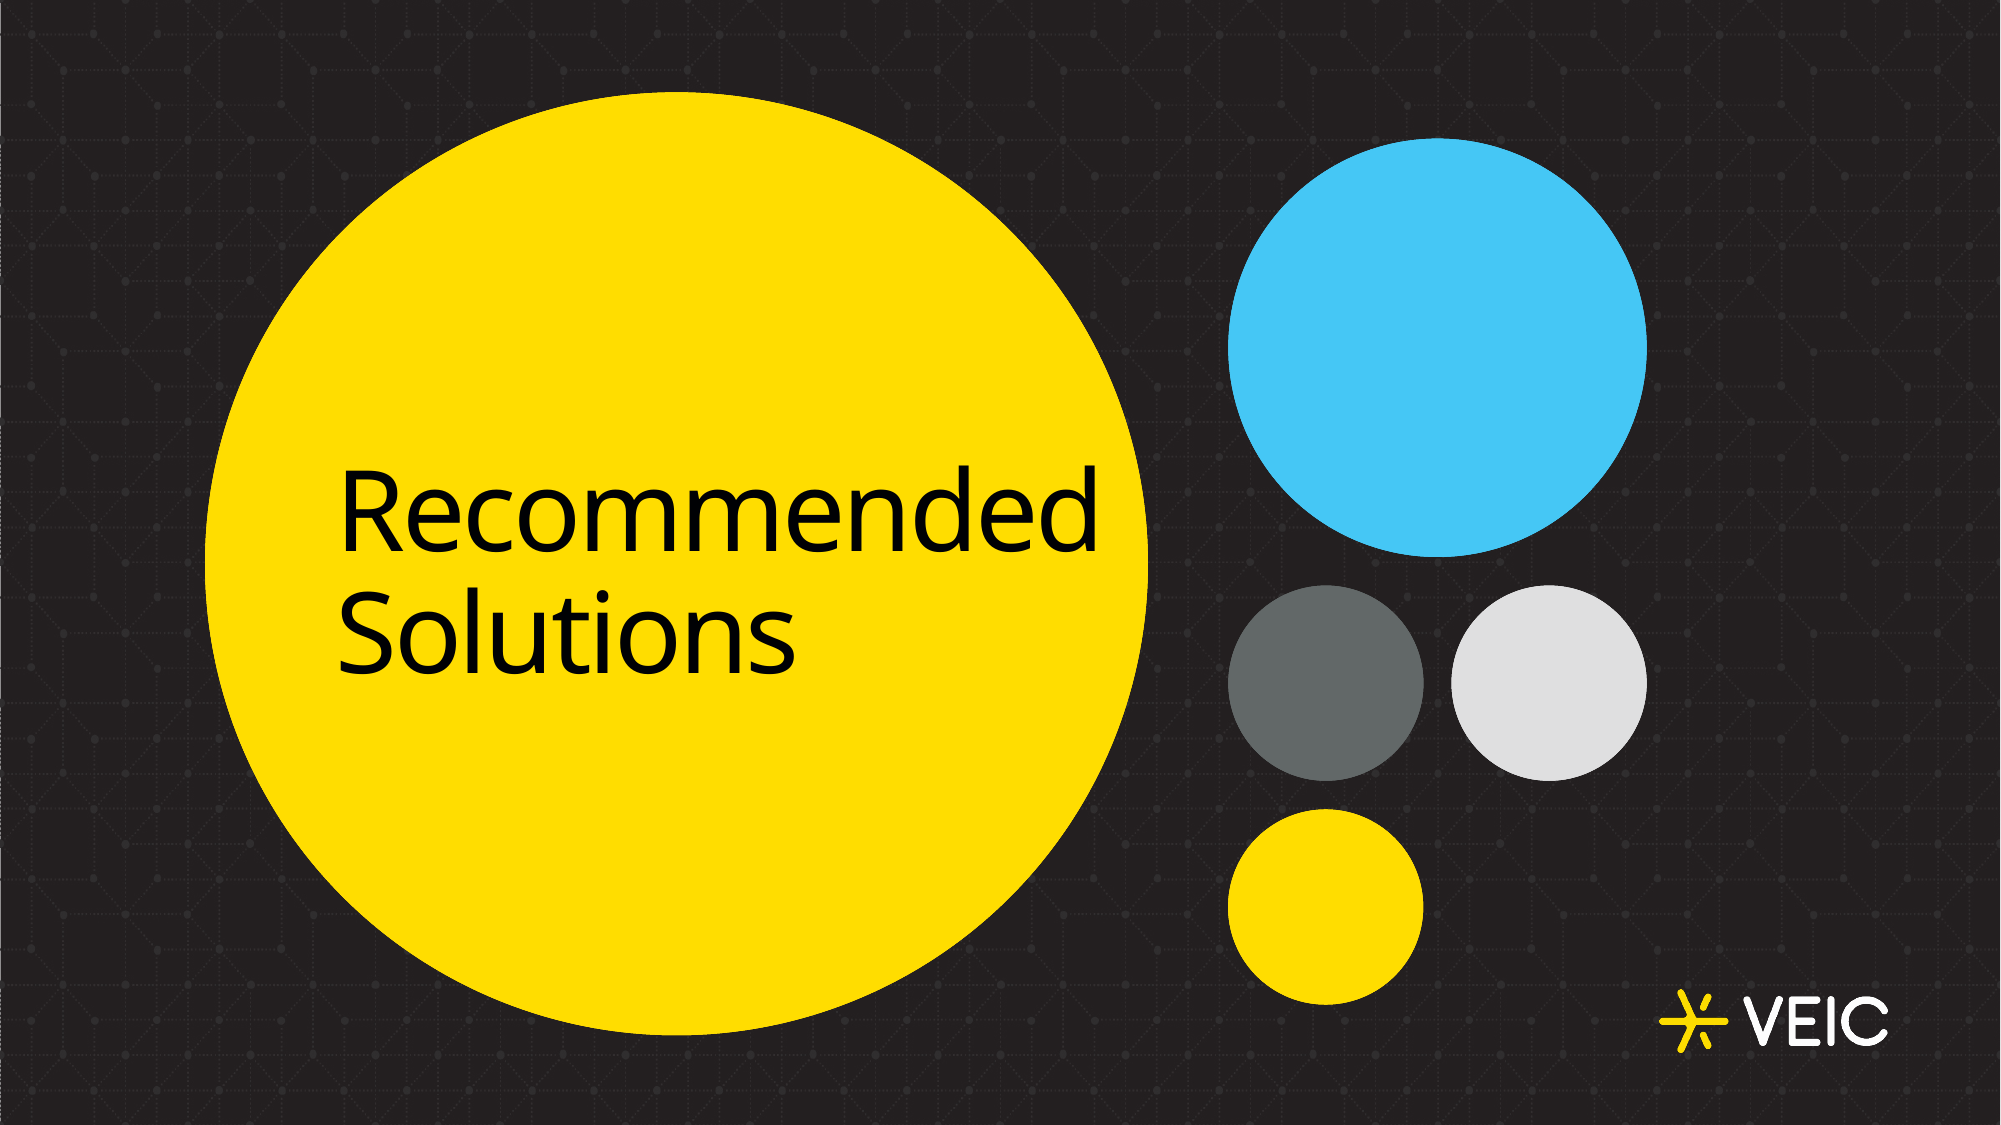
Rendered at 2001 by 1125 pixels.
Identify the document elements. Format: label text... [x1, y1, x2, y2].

picture [0, 0, 2001, 1125]
list Recommended Solutions [320, 254, 1168, 898]
